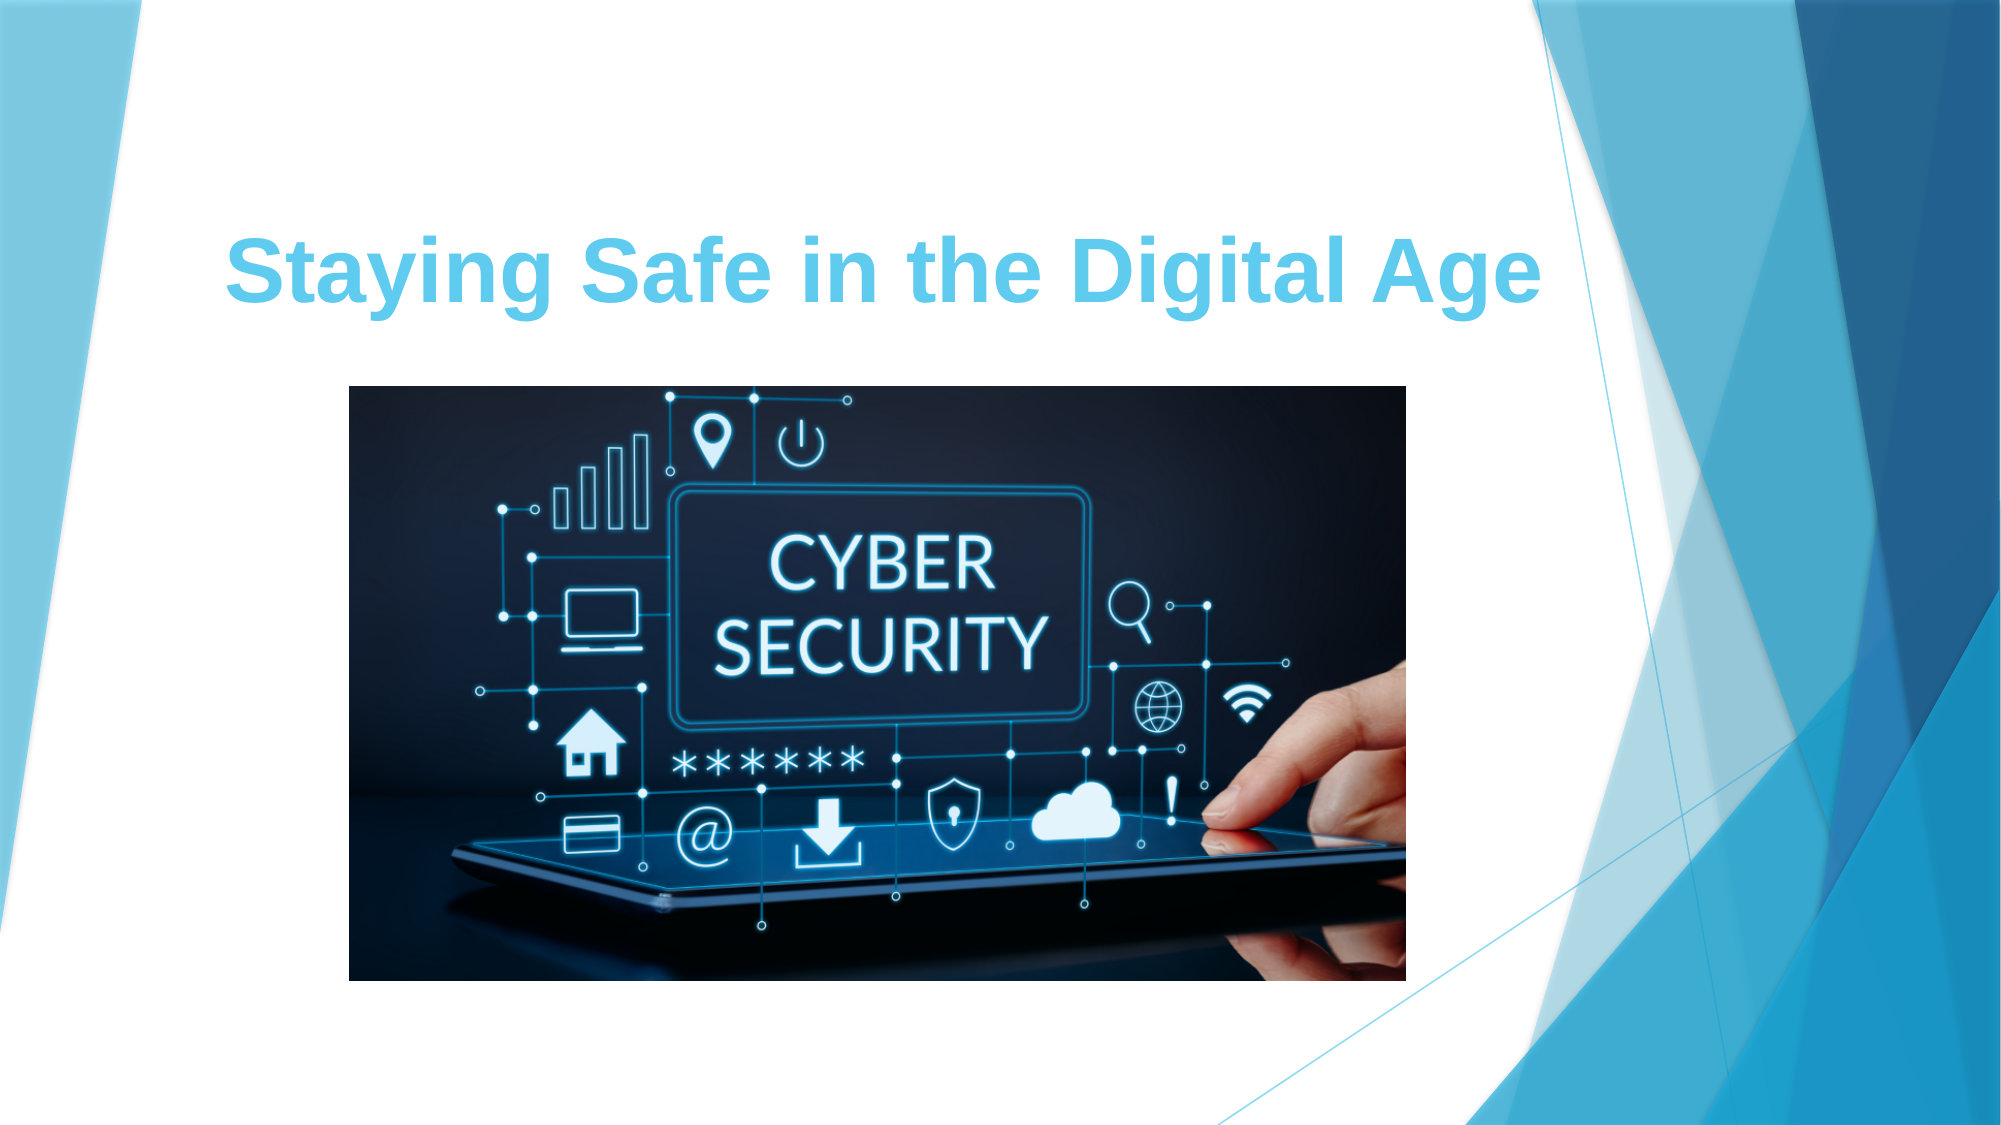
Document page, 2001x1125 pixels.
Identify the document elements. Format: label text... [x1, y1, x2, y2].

picture [348, 386, 1406, 982]
title Staying Safe in the Digital Age [106, 0, 1665, 329]
